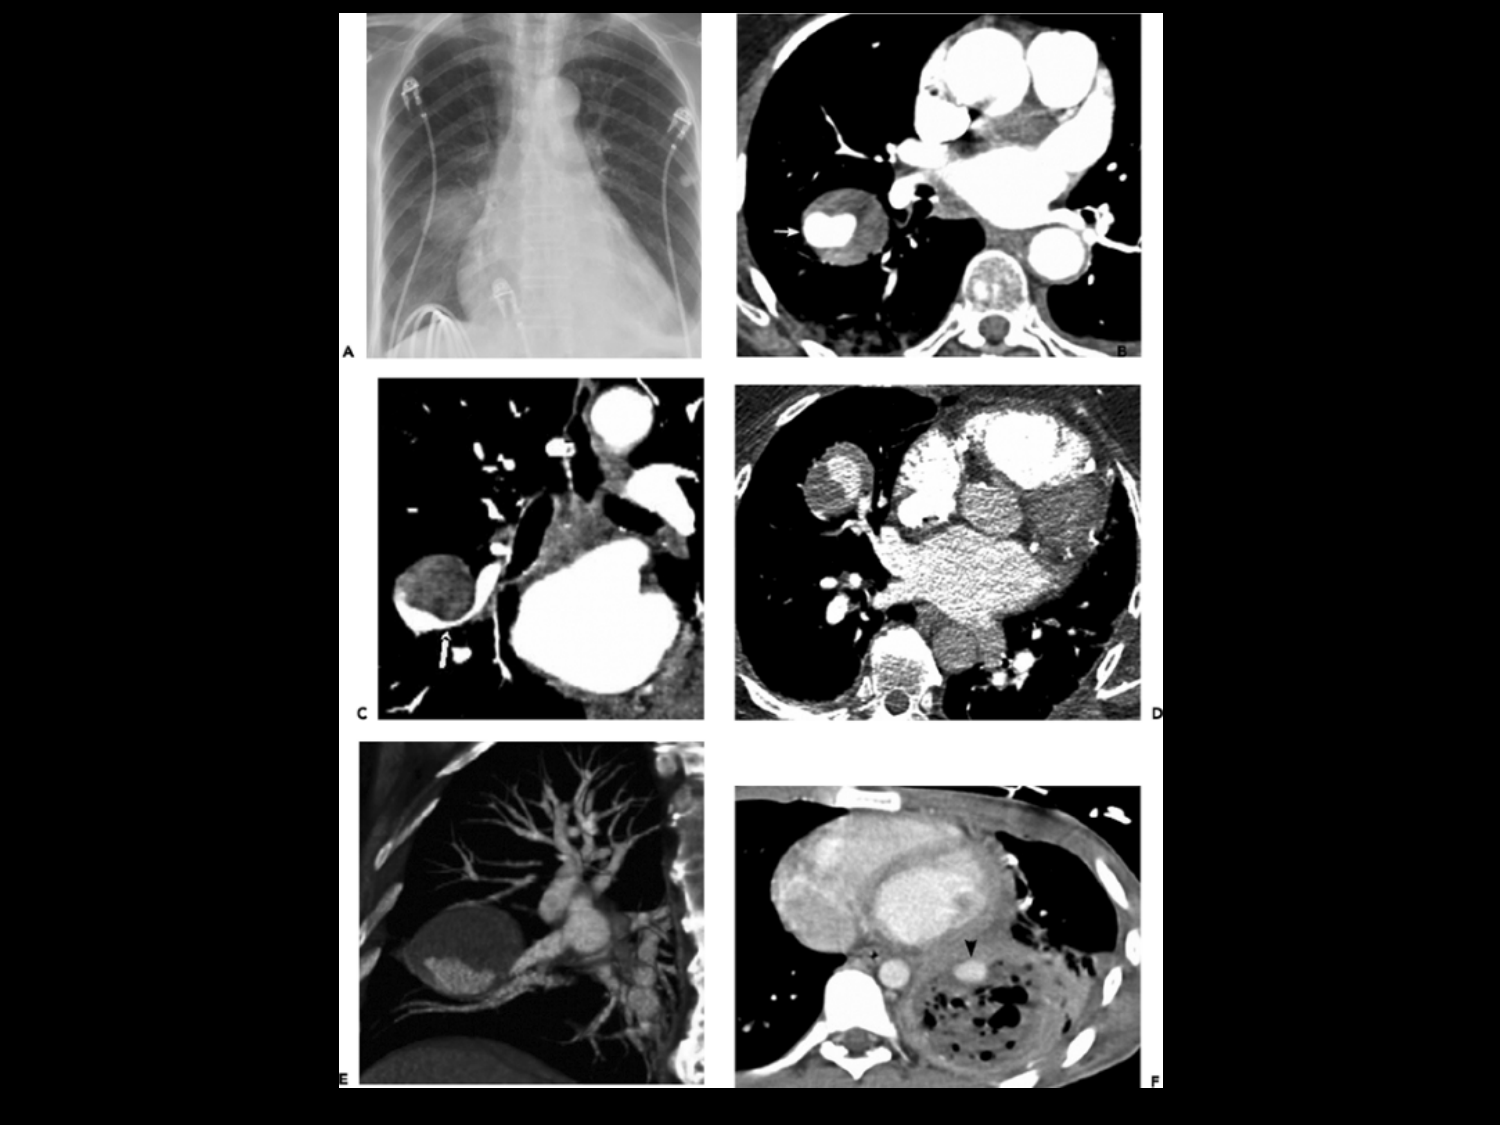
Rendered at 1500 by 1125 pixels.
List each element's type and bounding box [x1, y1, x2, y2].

list [338, 13, 1163, 1088]
